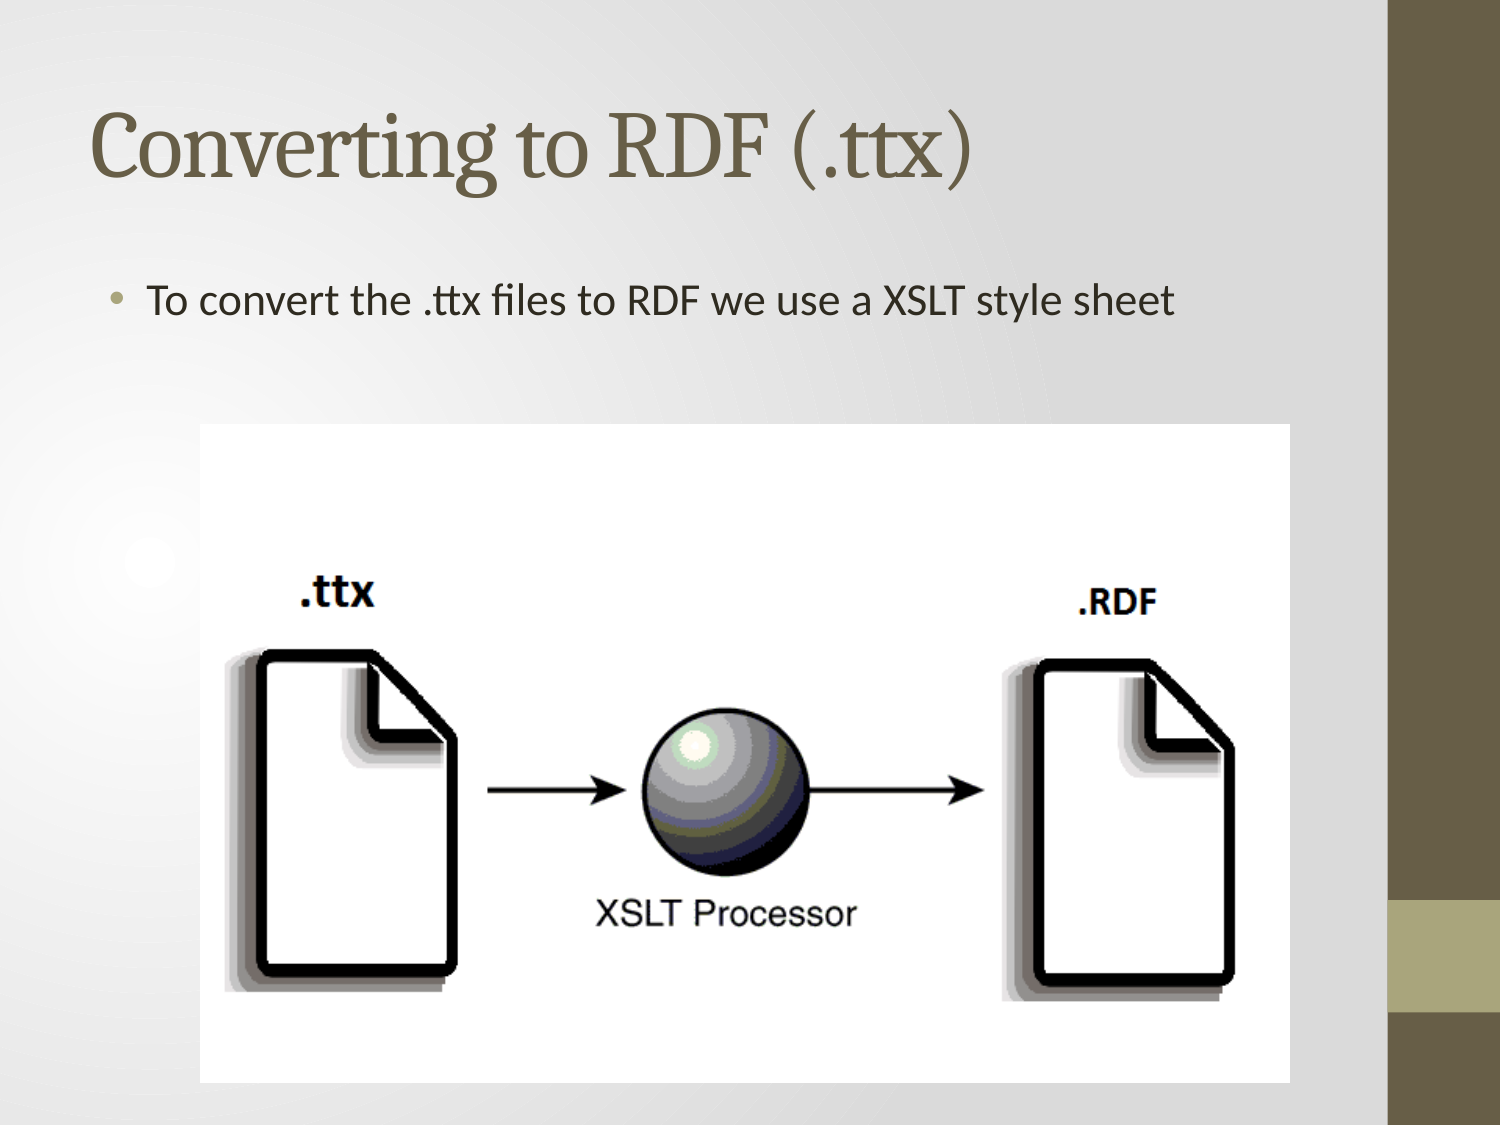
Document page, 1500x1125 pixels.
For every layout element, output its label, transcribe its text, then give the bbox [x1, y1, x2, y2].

title Converting to RDF (.ttx) [75, 45, 1325, 233]
list To convert the .ttx files to RDF we use a XSLT style sheet [75, 262, 1325, 1050]
picture [199, 424, 1290, 1084]
